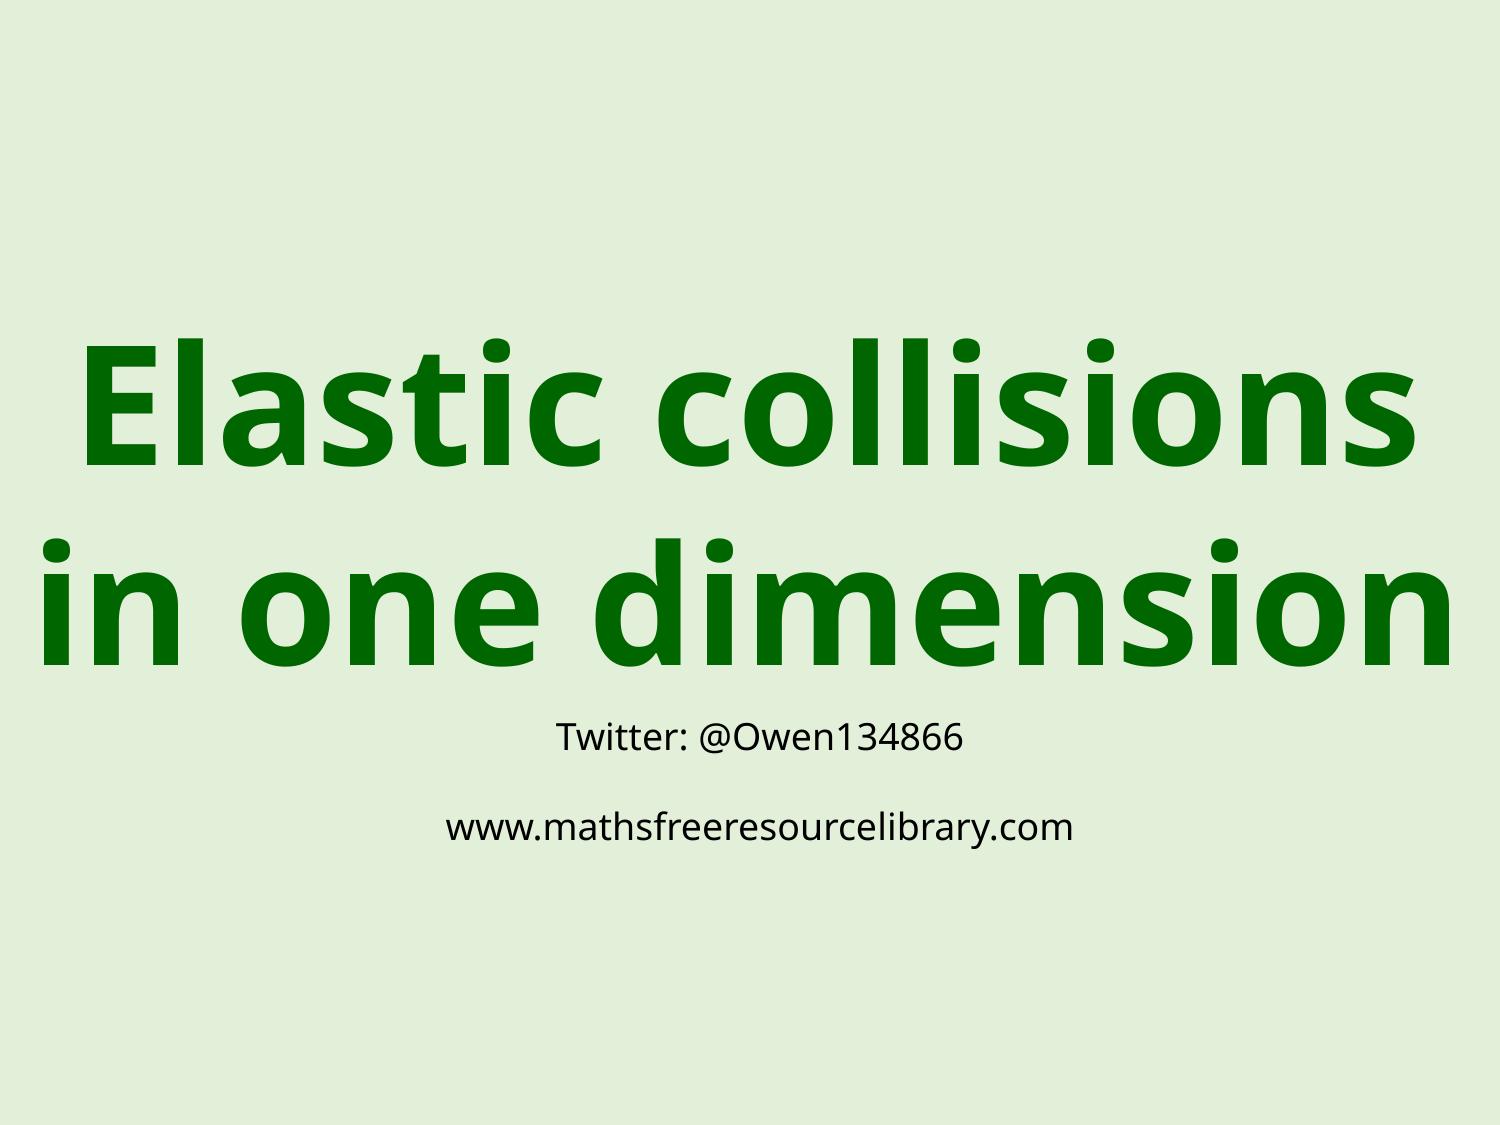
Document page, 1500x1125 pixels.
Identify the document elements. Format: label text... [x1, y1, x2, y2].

text_box Twitter: @Owen134866 www.mathsfreeresourcelibrary.com [430, 705, 1090, 855]
text_box Elastic collisions in one dimension [19, 293, 1475, 705]
